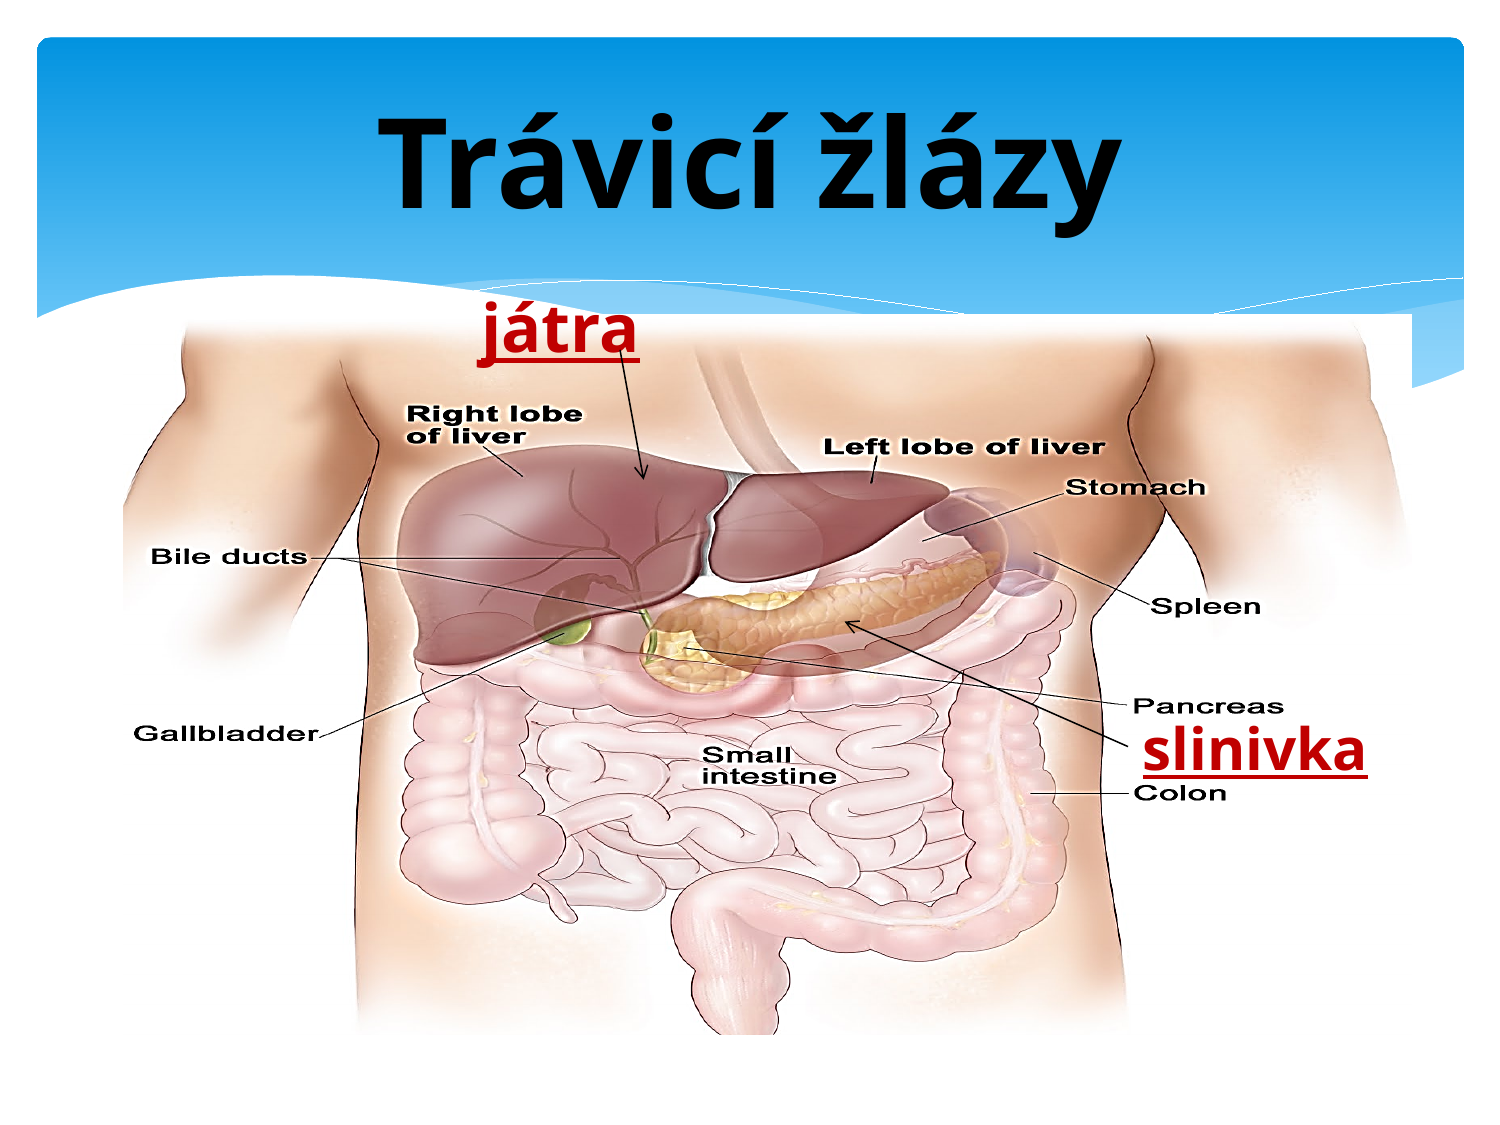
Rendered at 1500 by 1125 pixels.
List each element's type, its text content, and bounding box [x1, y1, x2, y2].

title Trávicí žlázy [75, 55, 1425, 261]
text_box játra [466, 278, 857, 312]
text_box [844, 621, 1129, 748]
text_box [619, 349, 644, 480]
picture [123, 314, 1412, 1036]
